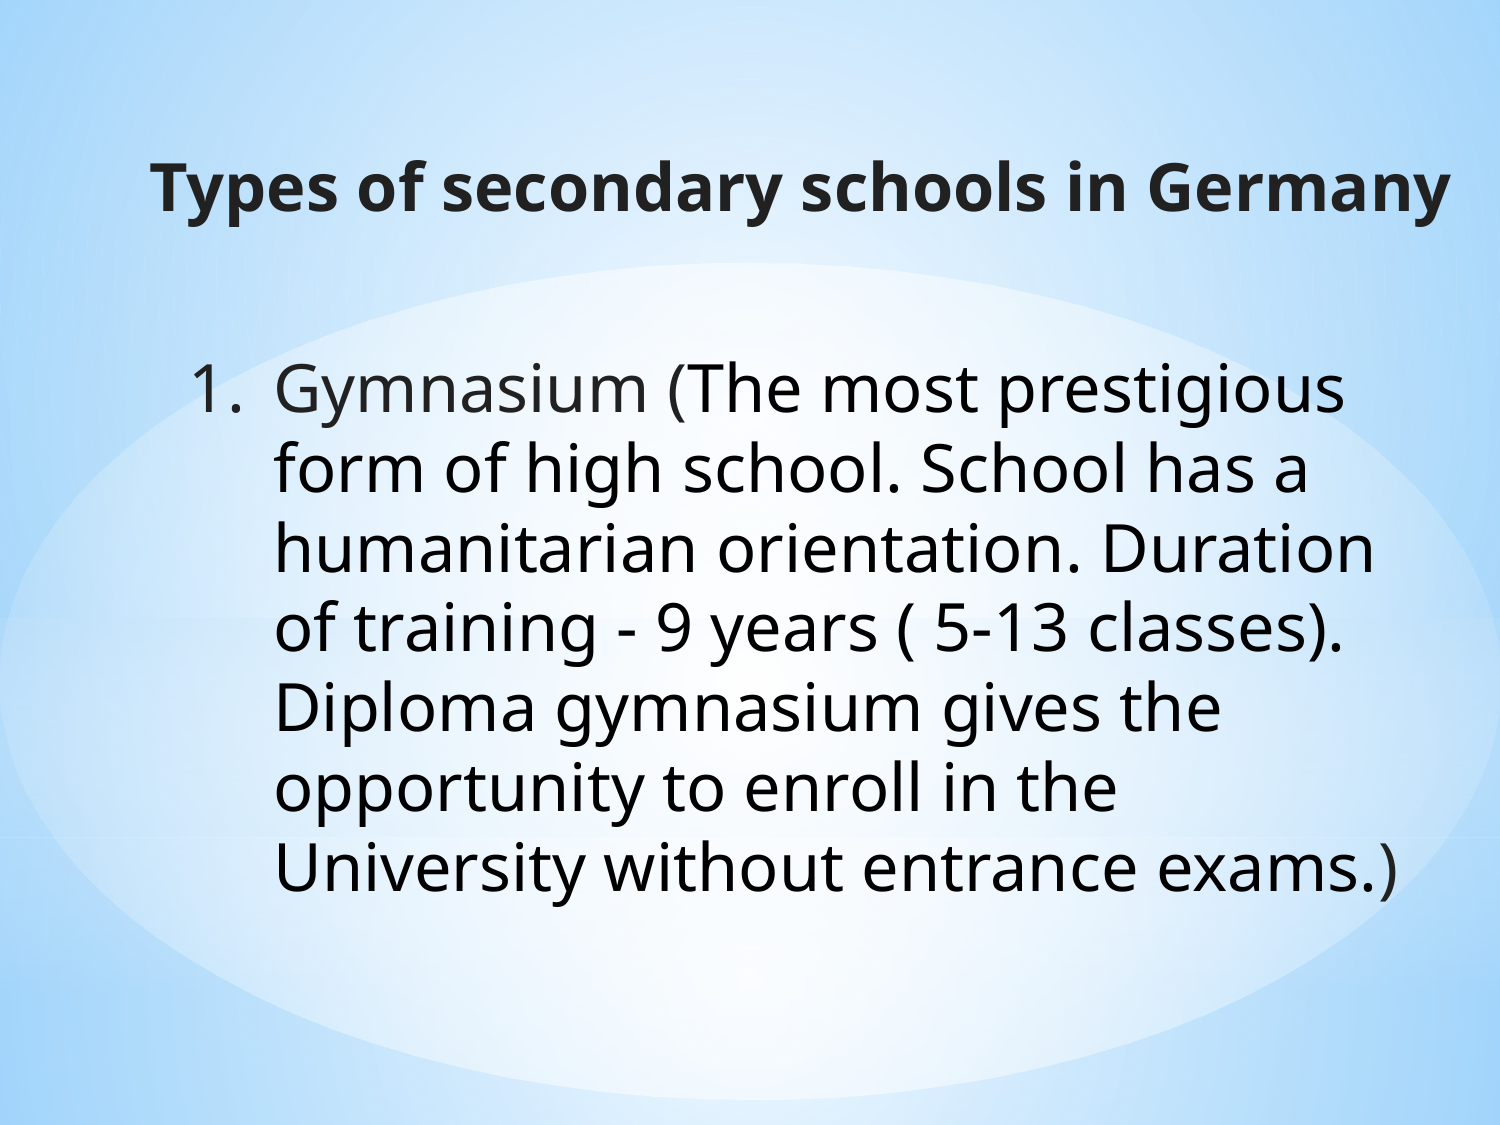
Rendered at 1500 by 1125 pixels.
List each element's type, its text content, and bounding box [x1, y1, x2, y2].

text_box Types of secondary schools in Germany [134, 137, 1486, 233]
text_box Gymnasium (The most prestigious form of high school. School has a humanitarian orientation. Duration of training - 9 years ( 5-13 classes). Diploma gymnasium gives the opportunity to enroll in the University without entrance exams.) [174, 338, 1450, 913]
